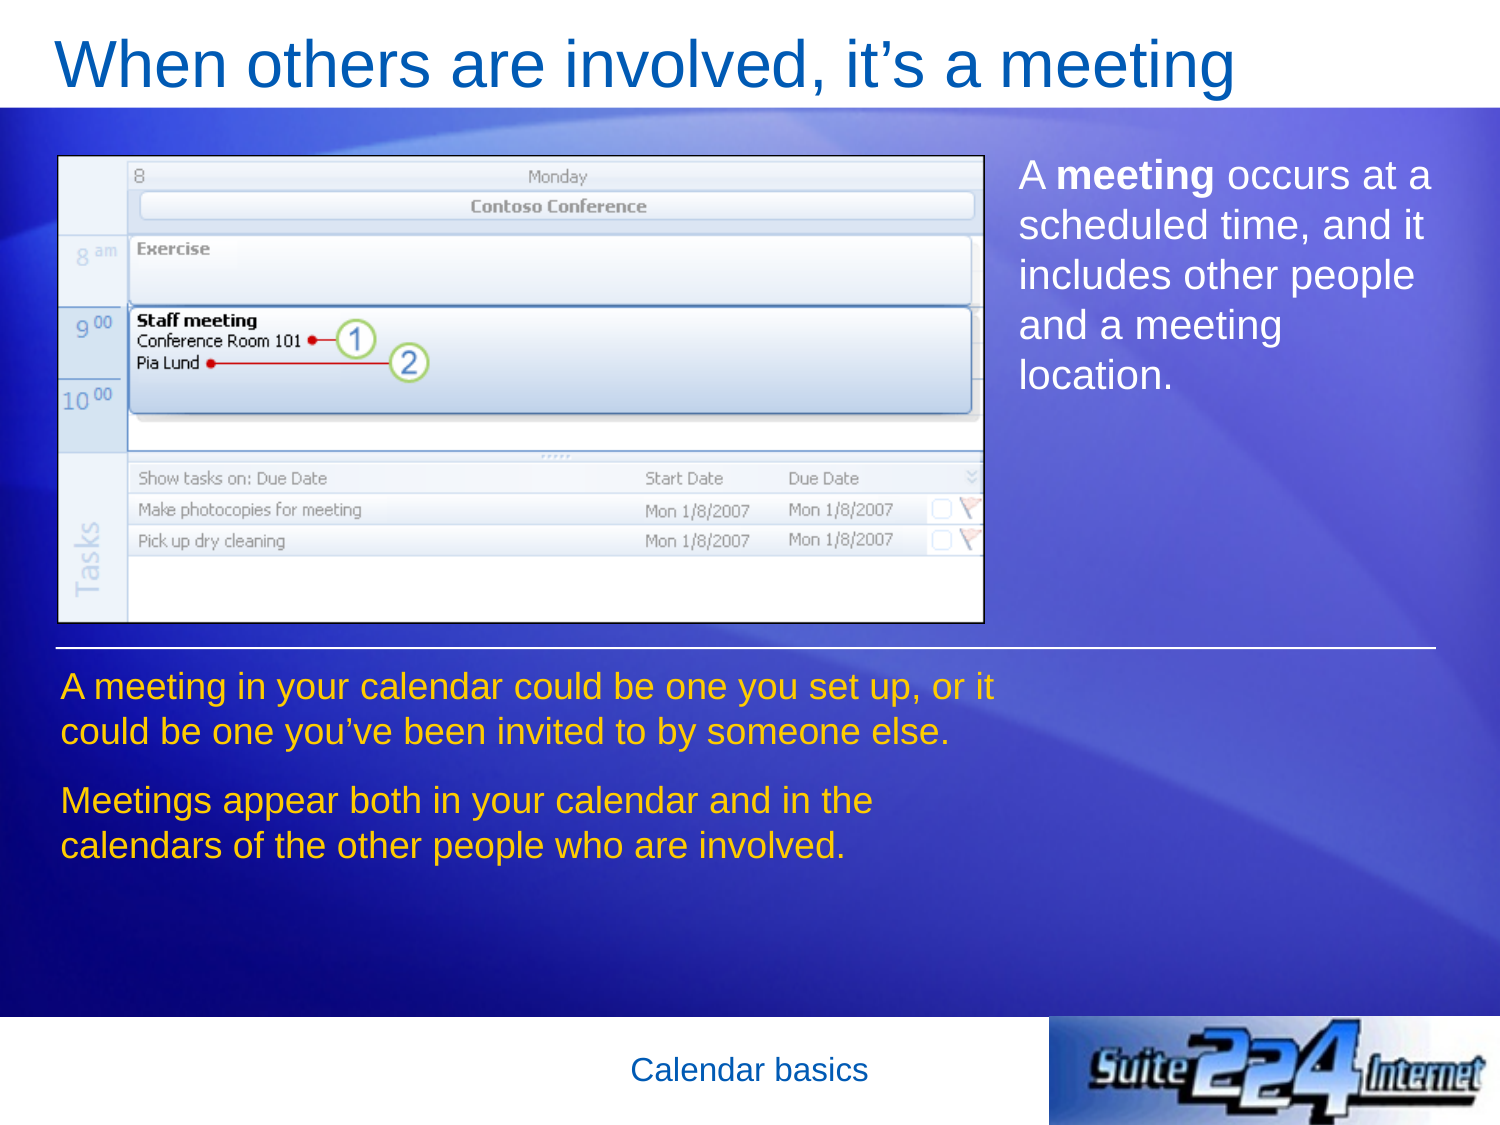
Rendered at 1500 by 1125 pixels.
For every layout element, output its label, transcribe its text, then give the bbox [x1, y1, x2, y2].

title When others are involved, it’s a meeting [39, 10, 1500, 112]
text_box A meeting in your calendar could be one you set up, or it could be one you’ve been invited to by someone else. Meetings appear both in your calendar and in the calendars of the other people who are involved. [45, 655, 1018, 927]
footer Calendar basics [445, 1017, 1055, 1096]
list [57, 155, 985, 624]
text_box A meeting occurs at a scheduled time, and it includes other people and a meeting location. [1003, 140, 1454, 422]
picture [0, 108, 1500, 1125]
